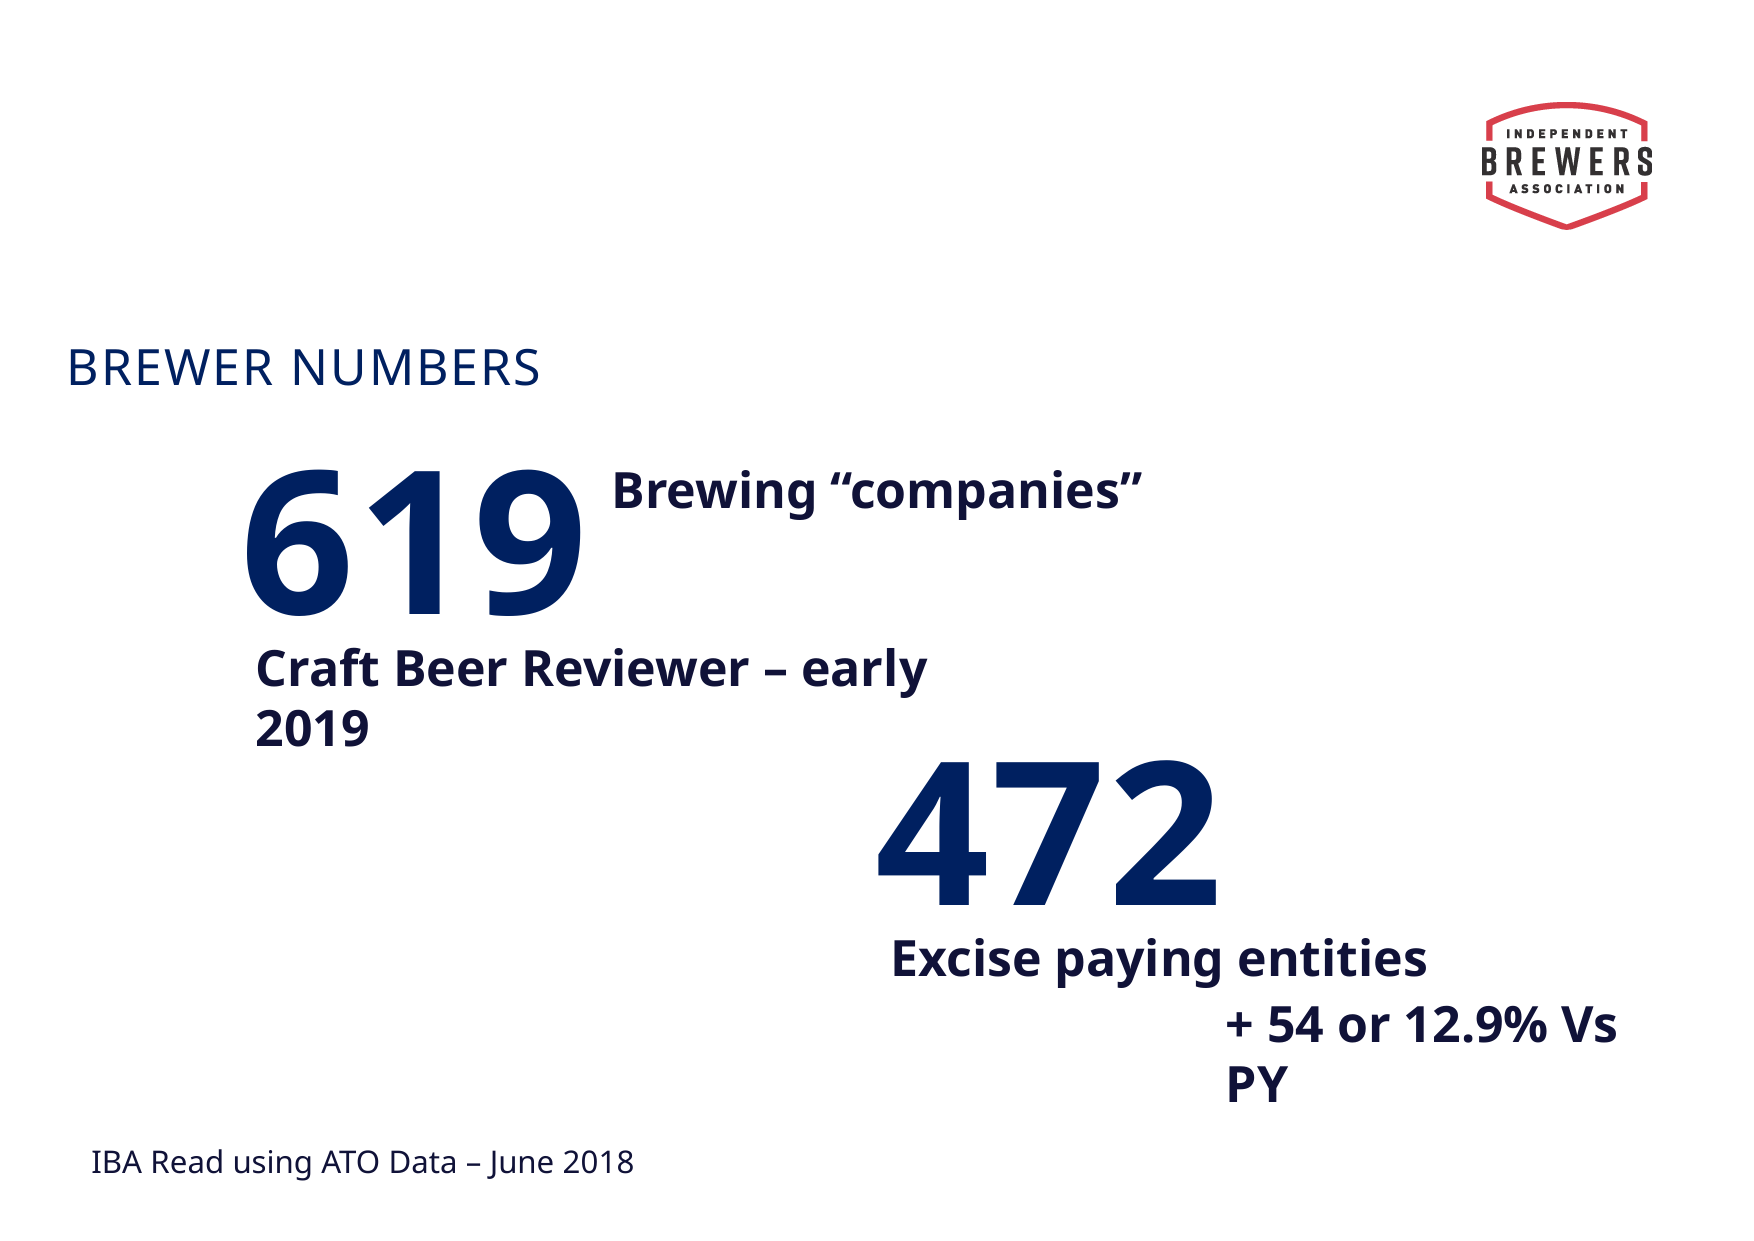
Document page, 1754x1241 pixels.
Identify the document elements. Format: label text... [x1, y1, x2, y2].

picture [1482, 102, 1652, 230]
text_box Craft Beer Reviewer – early 2019 [240, 629, 981, 764]
text_box 472 [875, 704, 1431, 919]
text_box Excise paying entities [875, 919, 1616, 995]
text_box 619 [240, 414, 796, 629]
text_box Brewing “companies” [596, 451, 1337, 526]
text_box + 54 or 12.9% Vs PY [1211, 985, 1656, 1120]
text_box IBA Read using ATO Data – June 2018 [76, 1135, 1431, 1188]
text_box BREWER NUMBERS [66, 335, 1127, 396]
